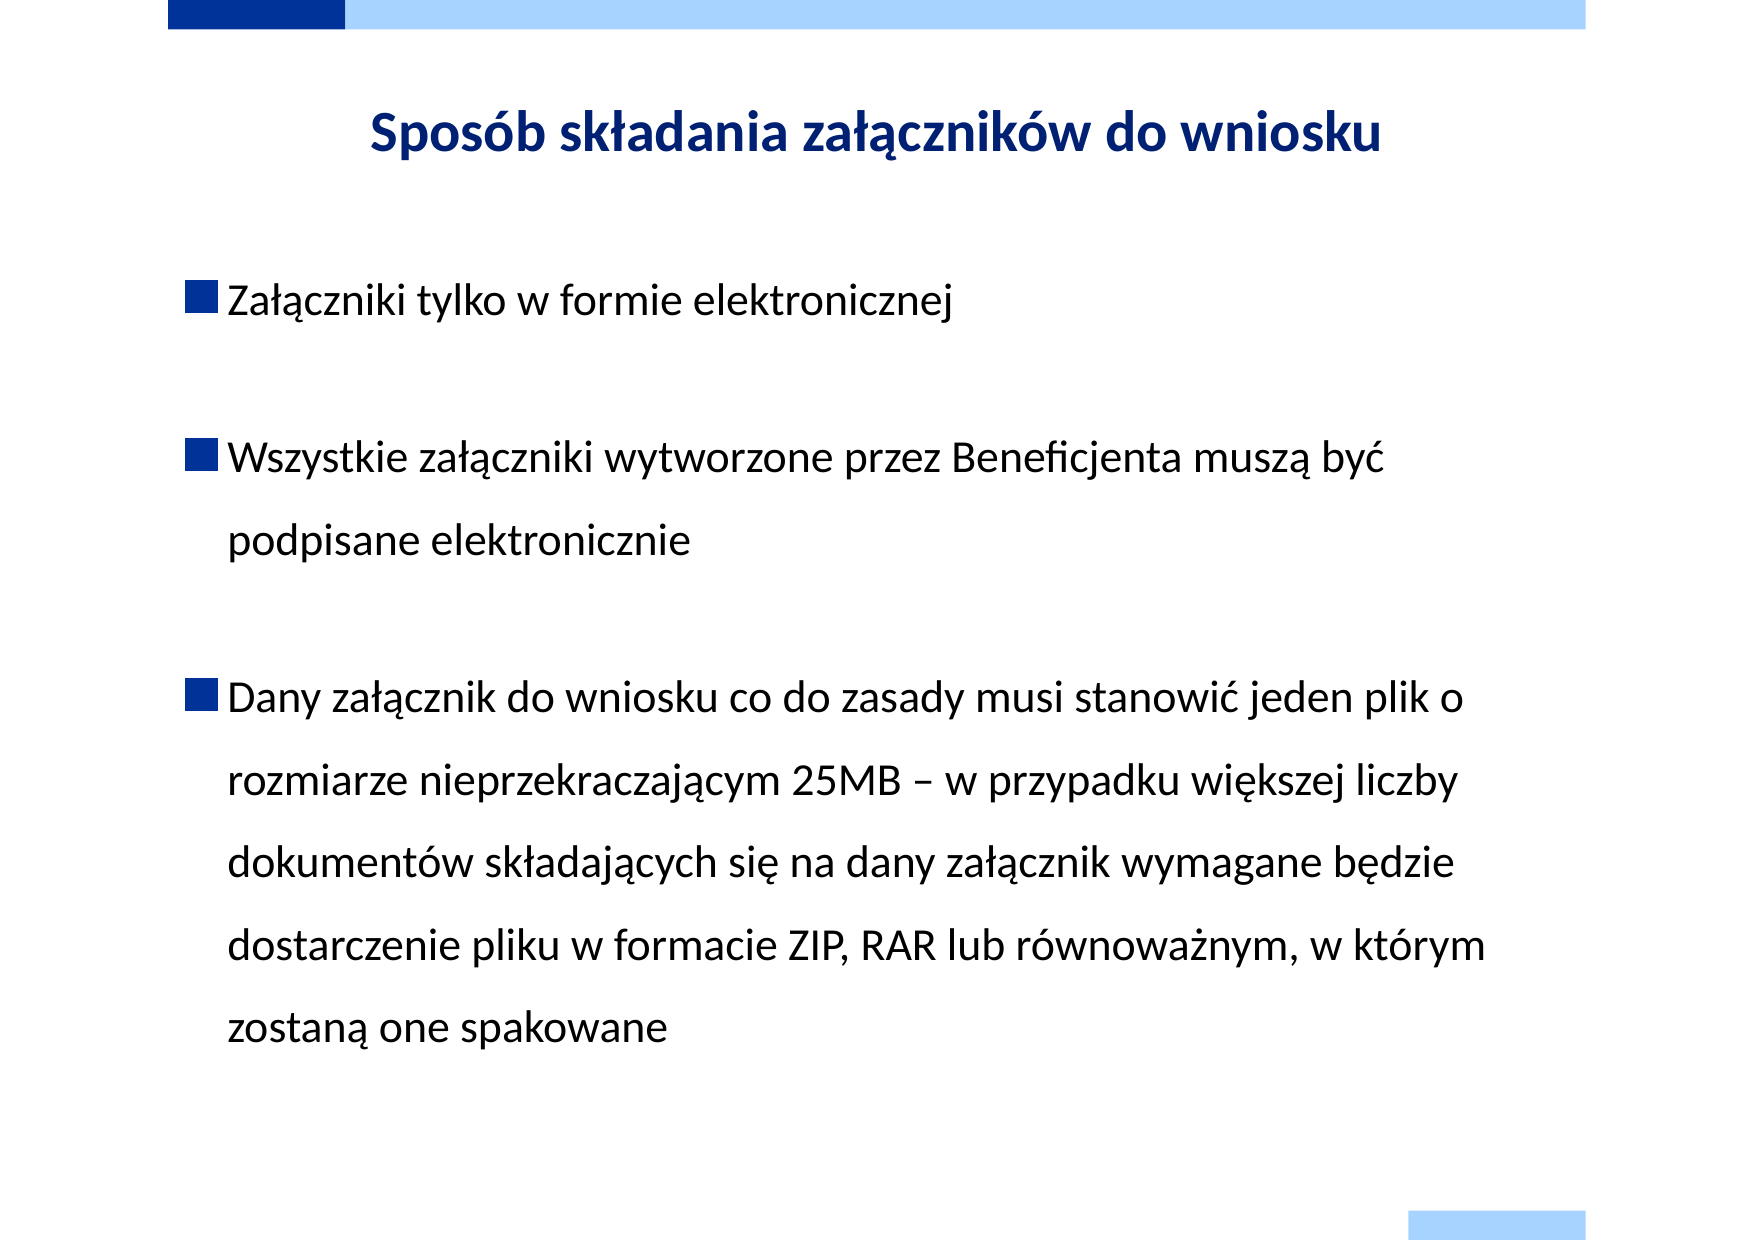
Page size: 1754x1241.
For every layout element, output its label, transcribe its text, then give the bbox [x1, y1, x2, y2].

list Załączniki tylko w formie elektronicznej Wszystkie załączniki wytworzone przez Beneficjenta muszą być podpisane elektronicznie Dany załącznik do wniosku co do zasady musi stanowić jeden plik o rozmiarze nieprzekraczającym 25MB – w przypadku większej liczby dokumentów składających się na dany załącznik wymagane będzie dostarczenie pliku w formacie ZIP, RAR lub równoważnym, w którym zostaną one spakowane [185, 242, 1568, 1117]
picture [185, 280, 218, 313]
title Sposób składania załączników do wniosku [168, 88, 1586, 266]
picture [185, 438, 218, 471]
picture [185, 678, 218, 711]
